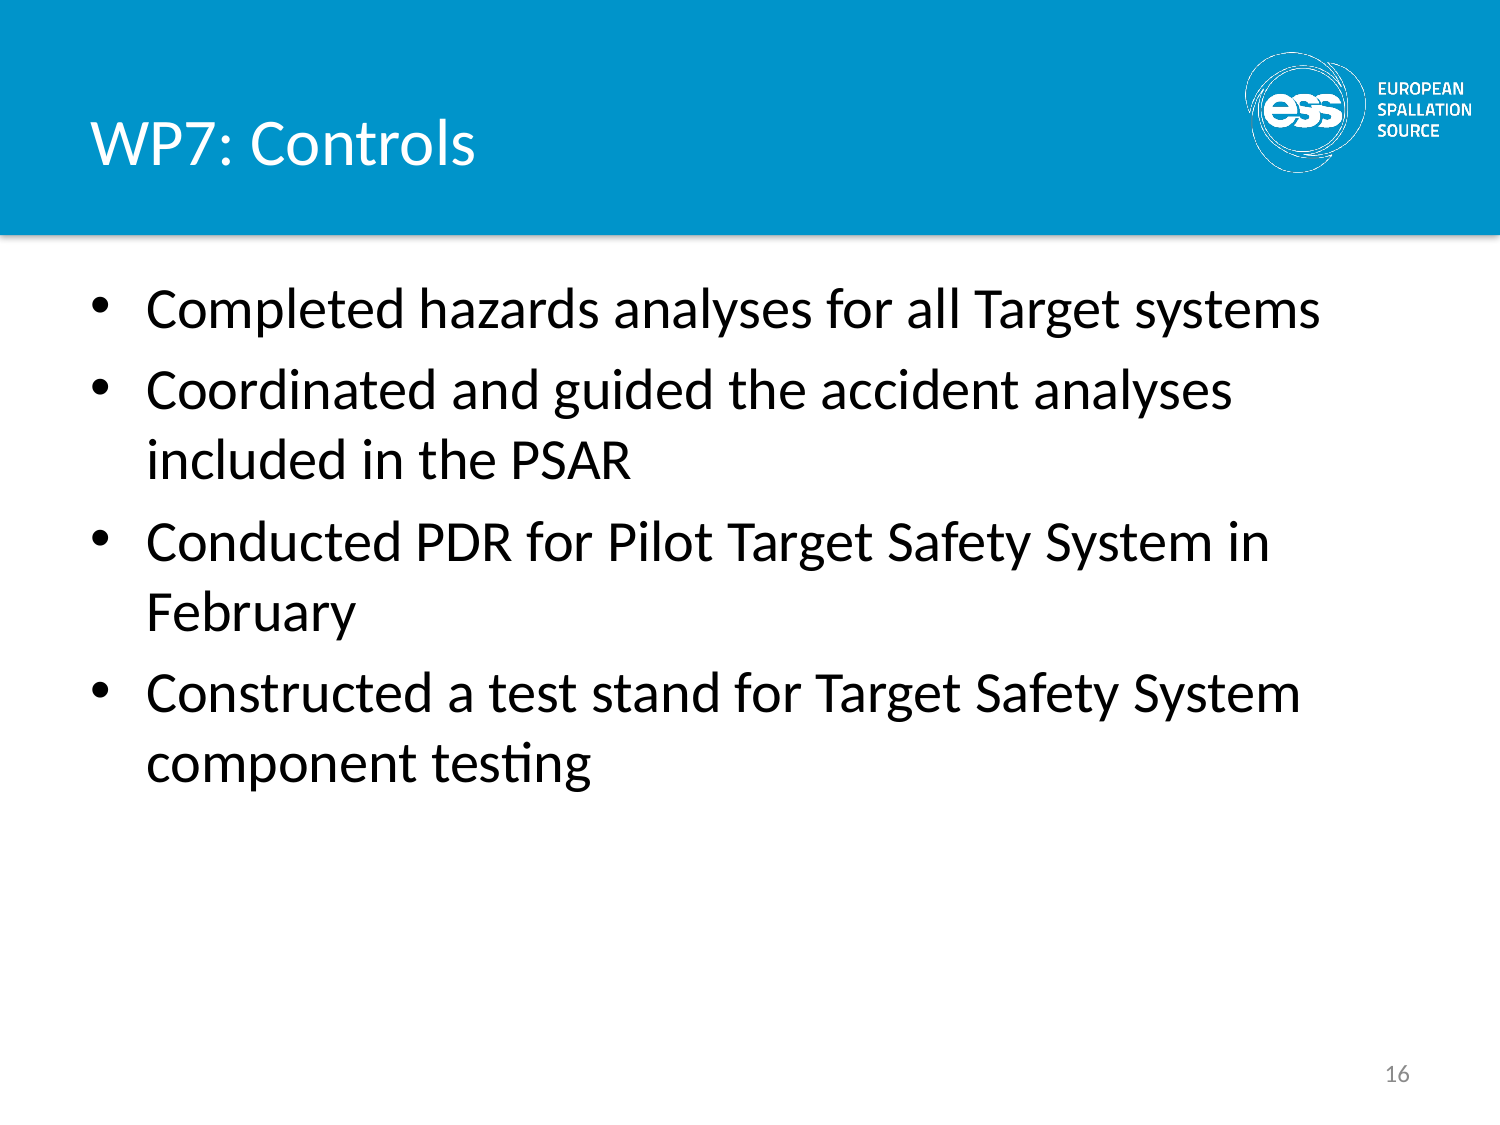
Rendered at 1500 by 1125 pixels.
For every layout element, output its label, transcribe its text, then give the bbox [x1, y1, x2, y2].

picture [1423, 83, 1430, 94]
list Completed hazards analyses for all Target systems Coordinated and guided the accident analyses included in the PSAR Conducted PDR for Pilot Target Safety System in February Constructed a test stand for Target Safety System component testing [75, 262, 1425, 1005]
picture [1443, 86, 1450, 93]
picture [1418, 104, 1423, 115]
picture [1432, 125, 1438, 136]
picture [1454, 83, 1458, 94]
picture [1422, 125, 1428, 134]
picture [1400, 83, 1407, 94]
picture [1264, 94, 1342, 127]
picture [1379, 83, 1385, 94]
picture [1409, 104, 1415, 115]
picture [1389, 104, 1393, 115]
picture [1398, 109, 1406, 115]
title WP7: Controls [75, 45, 1247, 233]
slide_number 16 [1074, 1042, 1425, 1103]
picture [1436, 104, 1444, 115]
